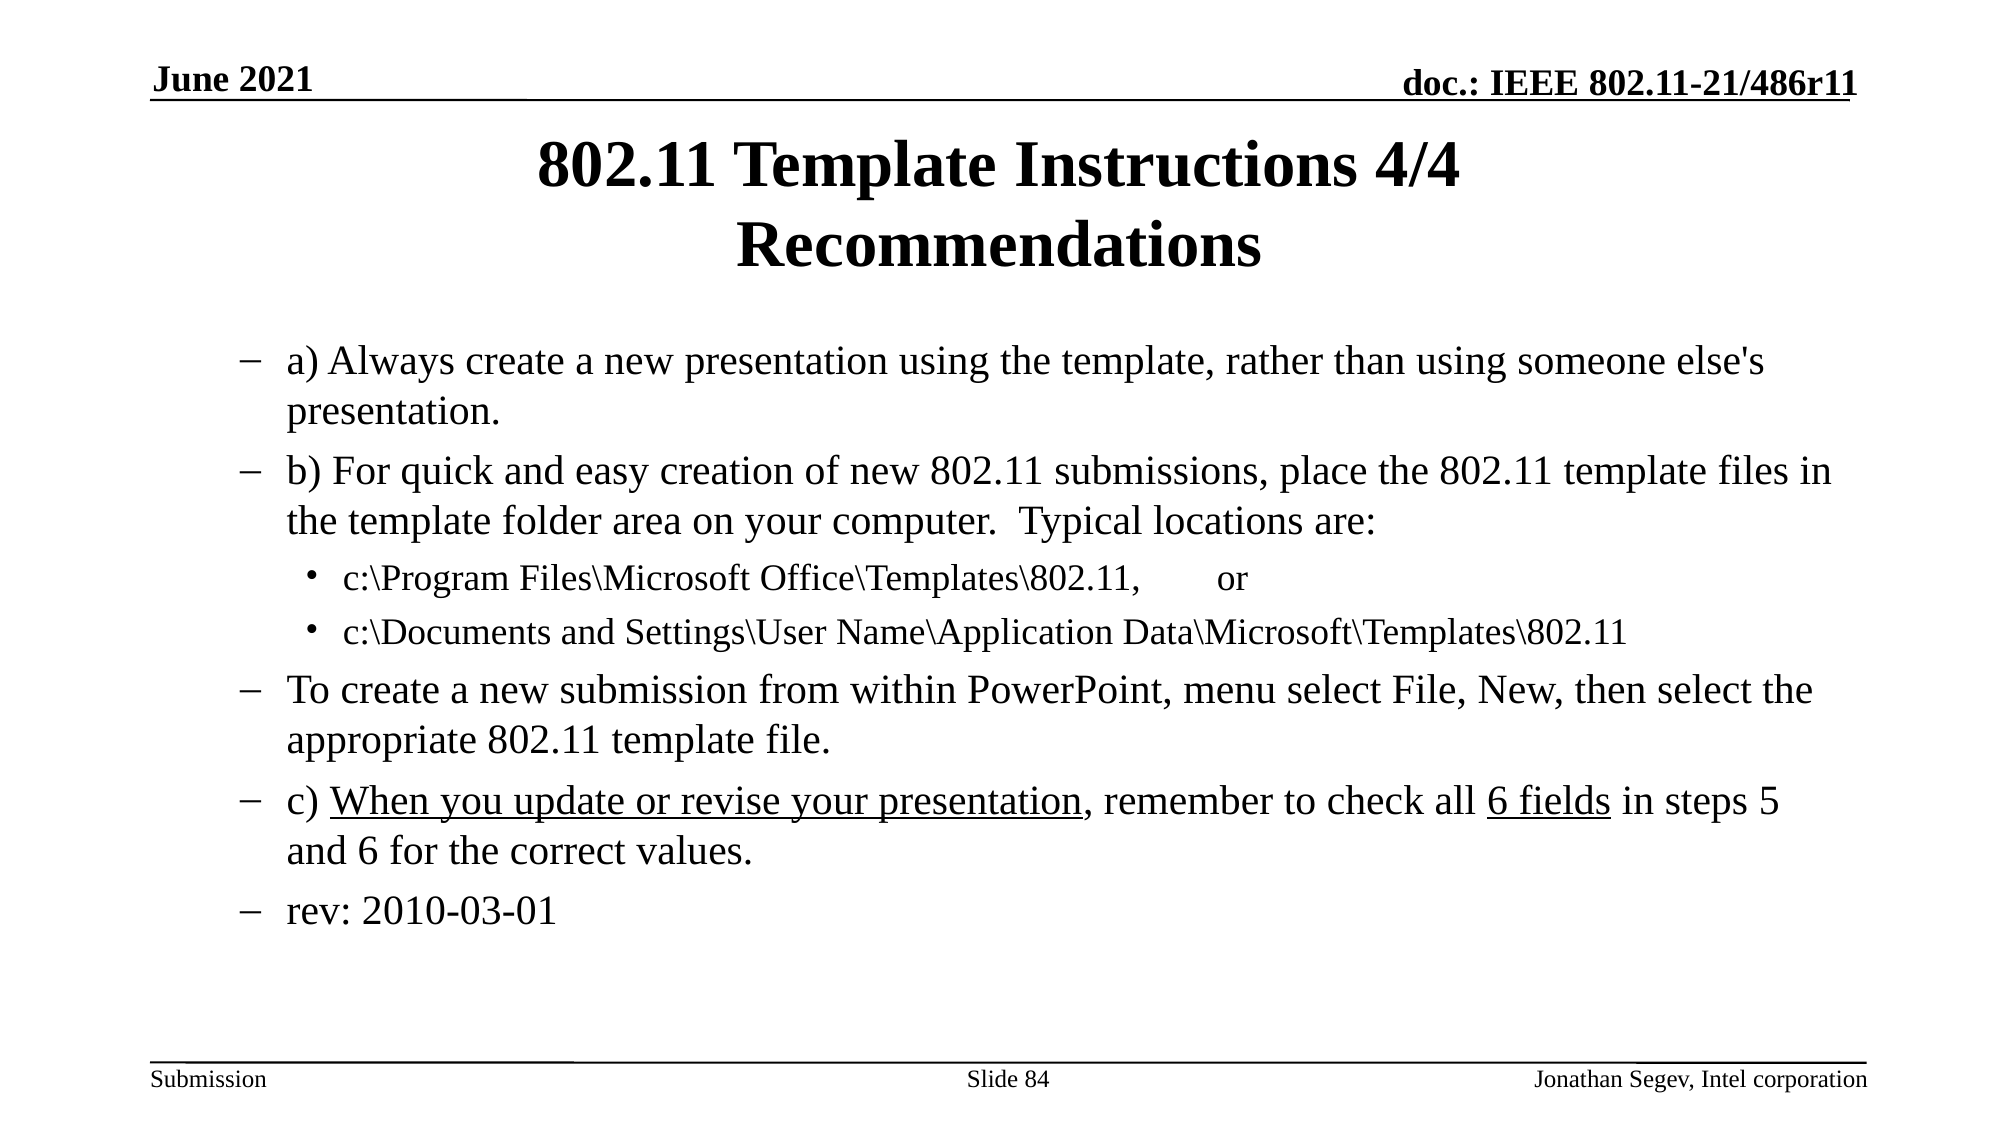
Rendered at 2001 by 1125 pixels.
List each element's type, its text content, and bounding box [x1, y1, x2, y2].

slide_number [152, 54, 563, 100]
slide_number Slide 84 [950, 1061, 1067, 1123]
footer Jonathan Segev, Intel corporation [1171, 1061, 1869, 1093]
list a) Always create a new presentation using the template, rather than using someone else's presentation. b) For quick and easy creation of new 802.11 submissions, place the 802.11 template files in the template folder area on your computer. Typical locations are: c:\Program Files\Microsoft Office\Templates\802.11, or c:\Documents and Settings\User Name\Application Data\Microsoft\Templates\802.11 To create a new submission from within PowerPoint, menu select File, New, then select the appropriate 802.11 template file. c) When you update or revise your presentation, remember to check all 6 fields in steps 5 and 6 for the correct values. rev: 2010-03-01 [149, 324, 1850, 1000]
title 802.11 Template Instructions 4/4 Recommendations [149, 112, 1850, 288]
